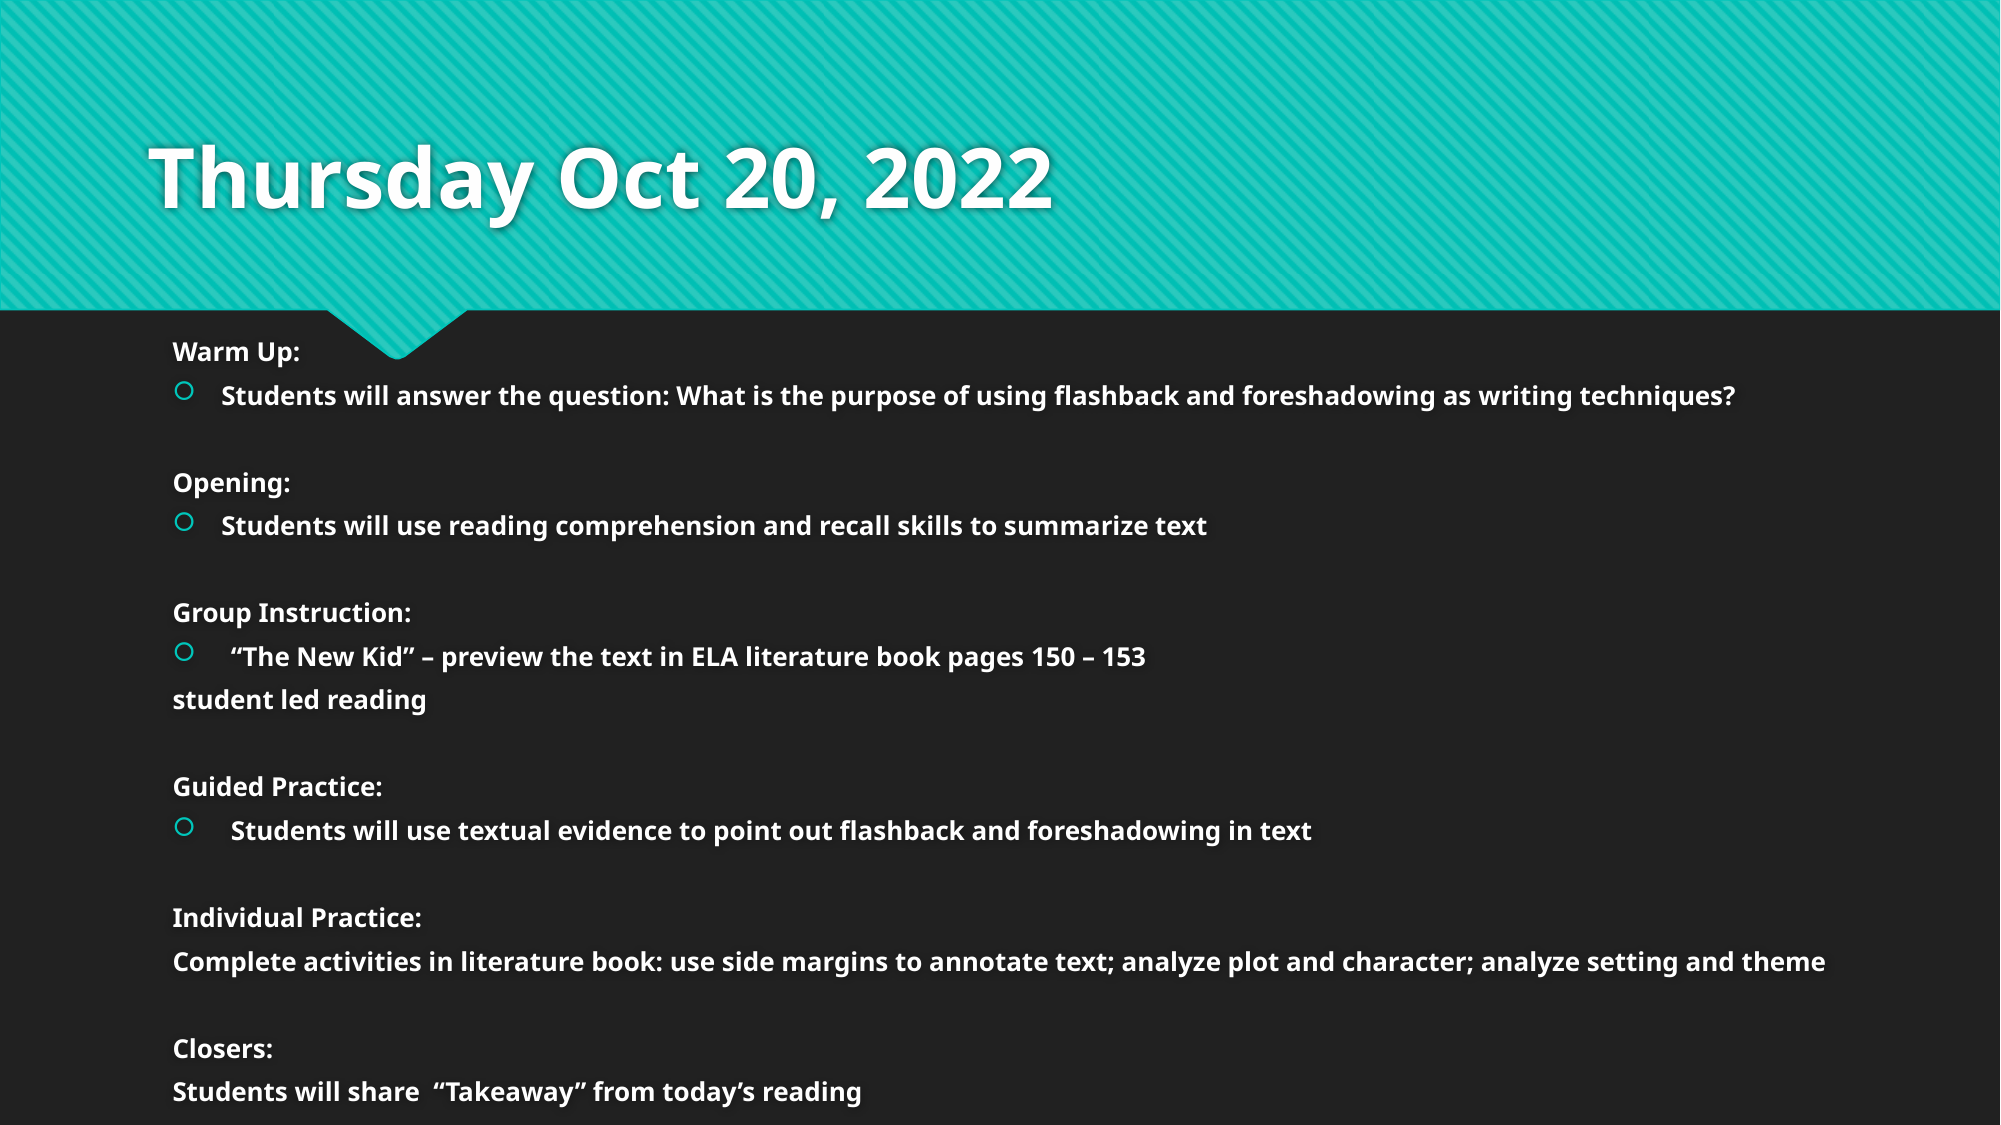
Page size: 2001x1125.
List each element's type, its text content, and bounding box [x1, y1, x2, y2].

list Warm Up: Students will answer the question: What is the purpose of using flashback and foreshadowing as writing techniques? Opening: Students will use reading comprehension and recall skills to summarize text Group Instruction: “The New Kid” – preview the text in ELA literature book pages 150 – 153 student led reading Guided Practice: Students will use textual evidence to point out flashback and foreshadowing in text Individual Practice: Complete activities in literature book: use side margins to annotate text; analyze plot and character; analyze setting and theme Closers: Students will share “Takeaway” from today’s reading [134, 317, 1866, 1125]
title Thursday Oct 20, 2022 [132, 73, 1868, 233]
